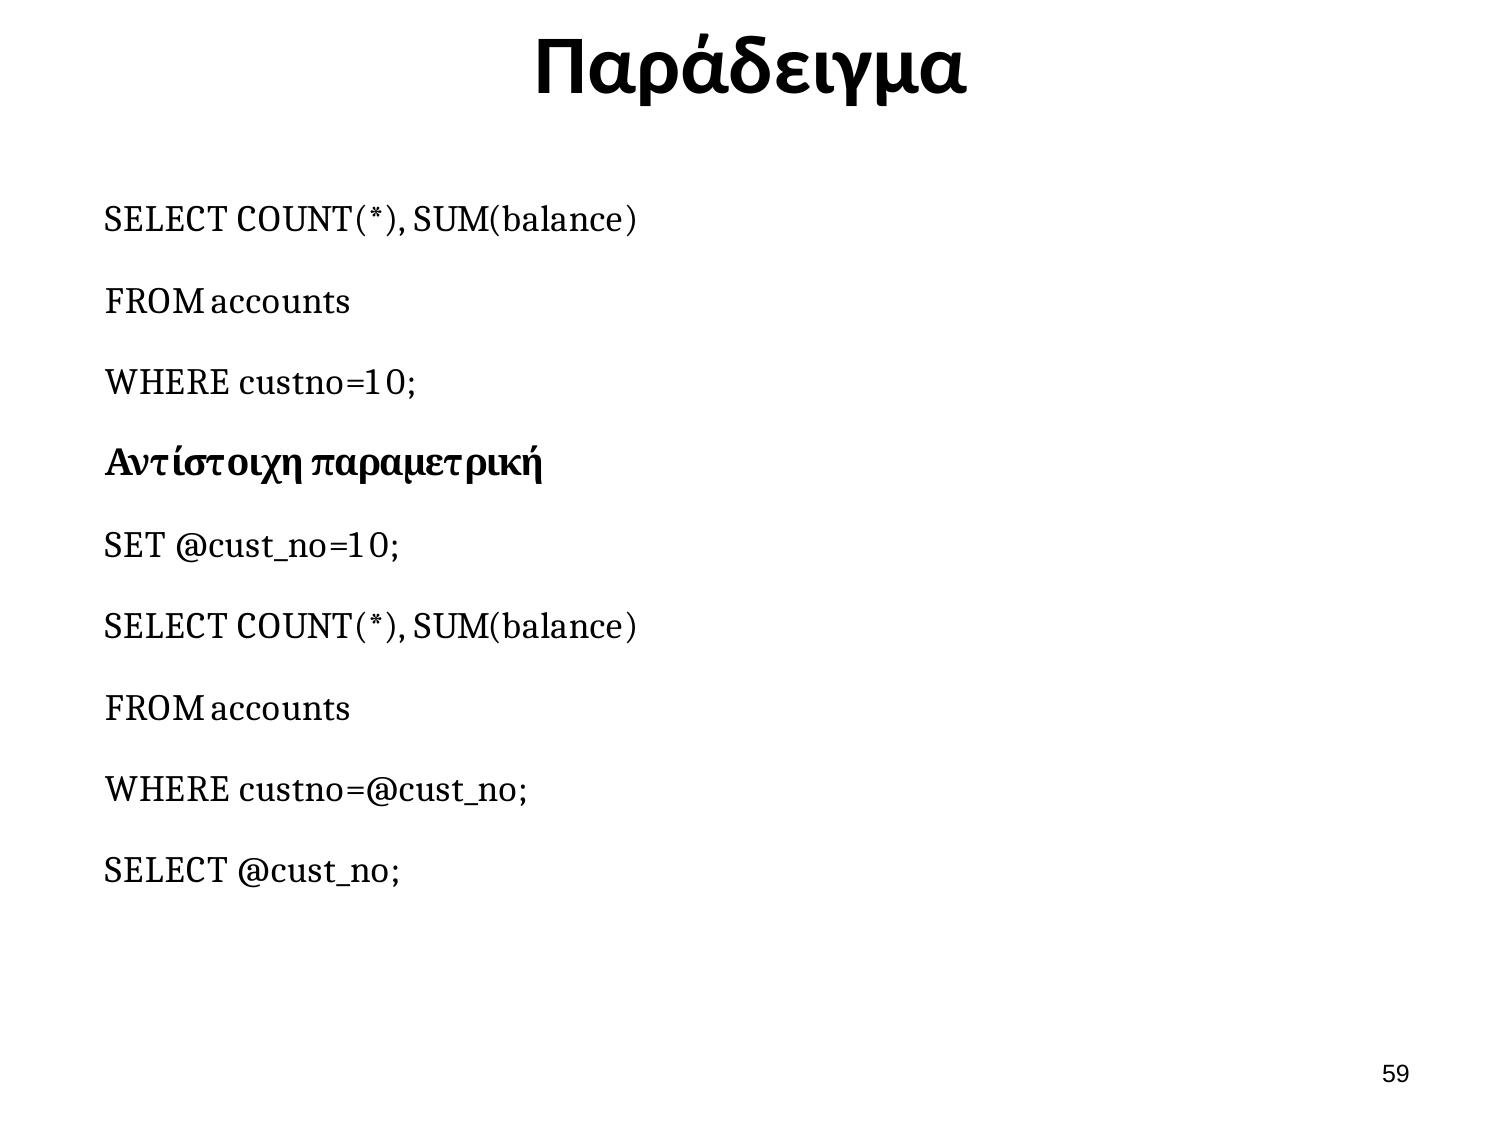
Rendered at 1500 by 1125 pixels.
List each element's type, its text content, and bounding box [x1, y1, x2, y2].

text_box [104, 196, 1396, 929]
slide_number 58 [1074, 1042, 1425, 1103]
title Παράδειγμα [76, 19, 1427, 126]
